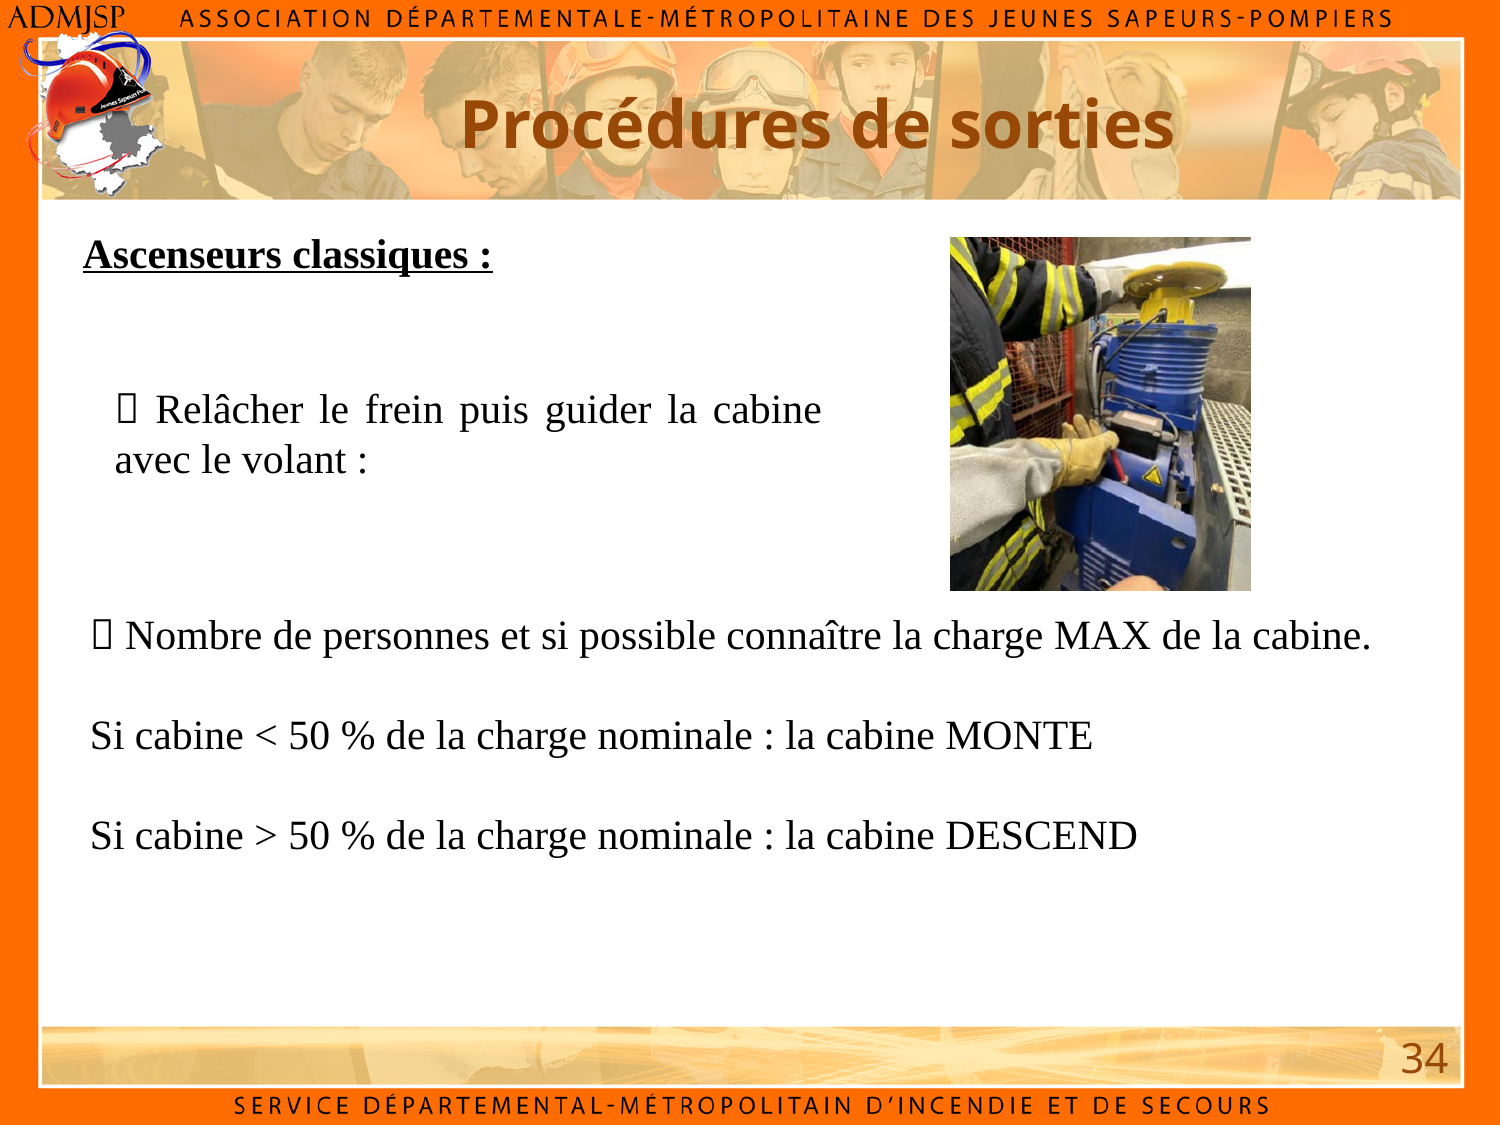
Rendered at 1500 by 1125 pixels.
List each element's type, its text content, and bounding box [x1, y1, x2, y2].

text_box  Relâcher le frein puis guider la cabine avec le volant : [99, 374, 838, 490]
text_box 34 [1113, 1029, 1464, 1090]
text_box  Nombre de personnes et si possible connaître la charge MAX de la cabine. Si cabine < 50 % de la charge nominale : la cabine MONTE Si cabine > 50 % de la charge nominale : la cabine DESCEND [74, 600, 1425, 865]
picture [0, 0, 1500, 1125]
title Procédures de sorties [183, 45, 1454, 200]
text_box Ascenseurs classiques : [67, 215, 1412, 285]
